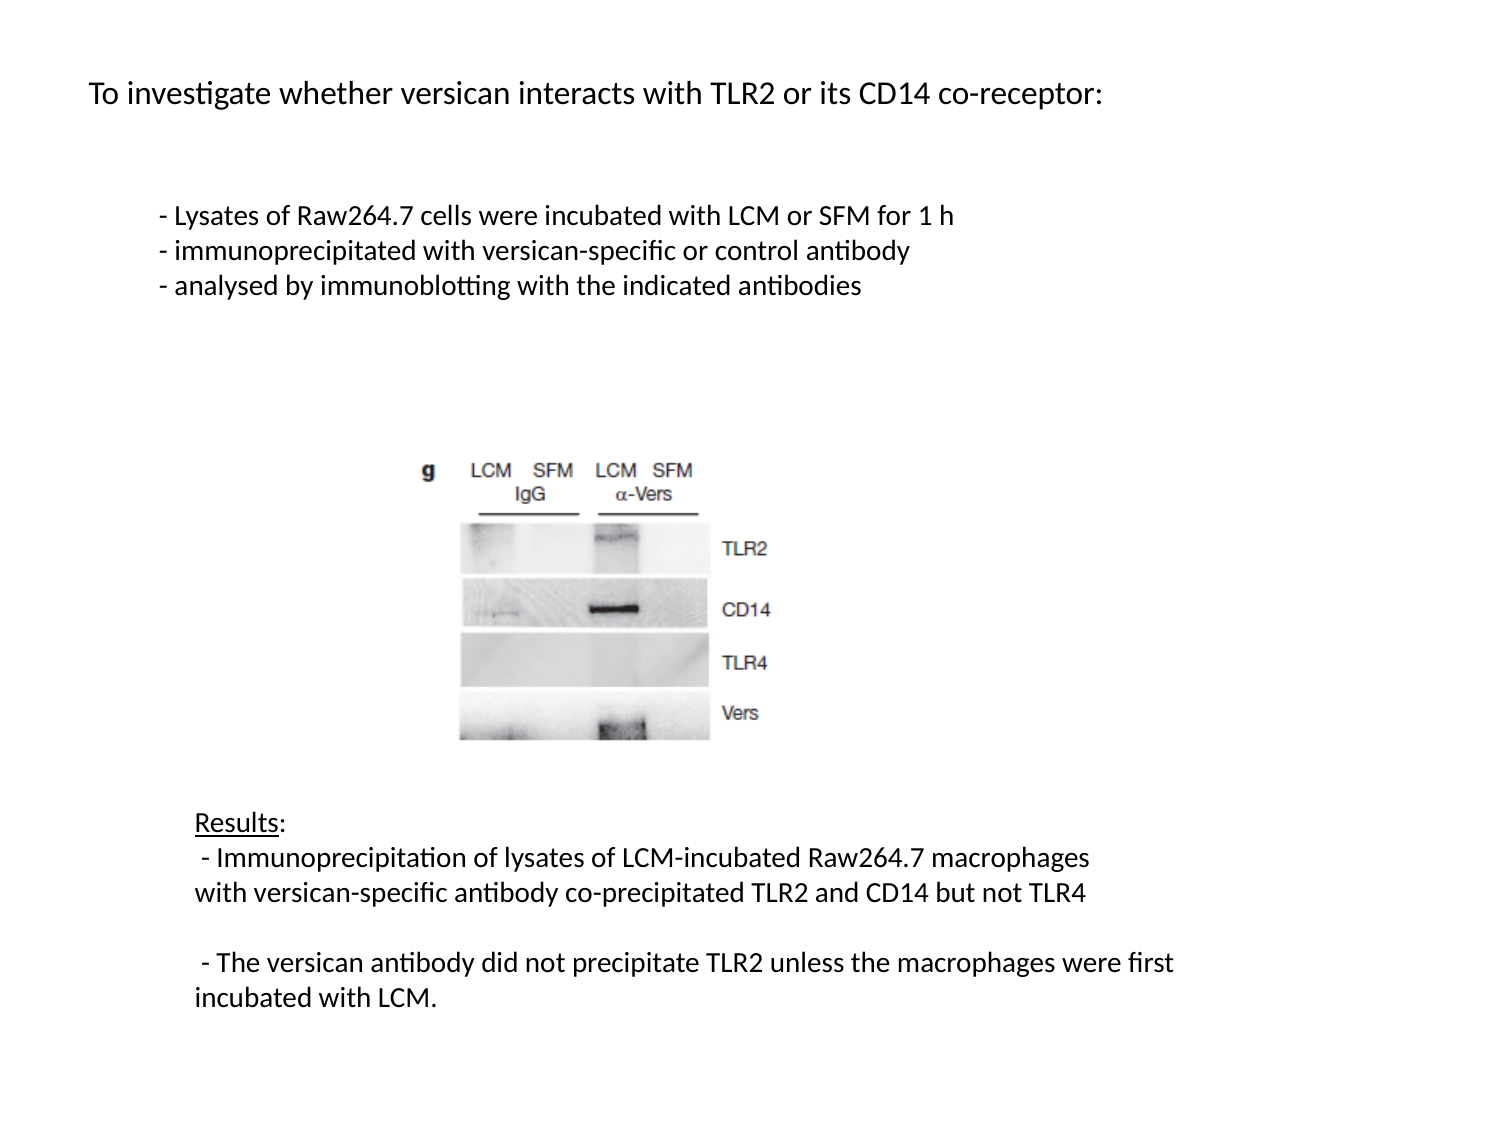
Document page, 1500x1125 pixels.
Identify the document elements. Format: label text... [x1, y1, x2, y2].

text_box - Lysates of Raw264.7 cells were incubated with LCM or SFM for 1 h - immunoprecipitated with versican-specific or control antibody - analysed by immunoblotting with the indicated antibodies [137, 189, 1290, 309]
picture [390, 432, 883, 767]
text_box To investigate whether versican interacts with TLR2 or its CD14 co-receptor: [73, 63, 1121, 119]
text_box Results: - Immunoprecipitation of lysates of LCM-incubated Raw264.7 macrophages with versican-specific antibody co-precipitated TLR2 and CD14 but not TLR4 - The versican antibody did not precipitate TLR2 unless the macrophages were first incubated with LCM. [179, 796, 1190, 1021]
